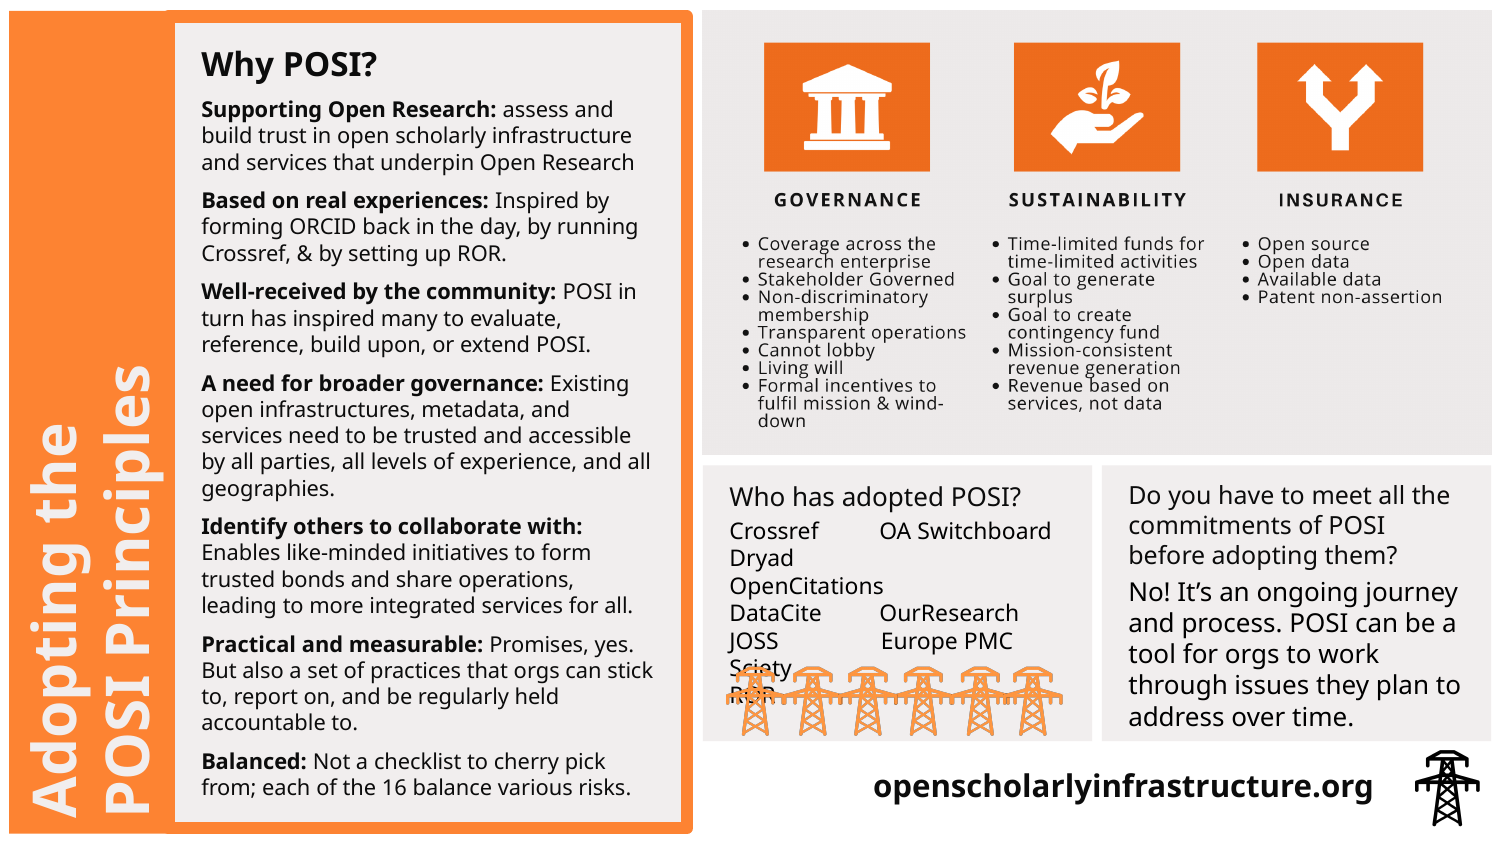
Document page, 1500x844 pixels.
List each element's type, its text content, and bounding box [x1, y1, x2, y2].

text_box Adopting the POSI Principles [9, 10, 169, 834]
text_box Why POSI? Supporting Open Research: assess and build trust in open scholarly infrastructure and services that underpin Open Research Based on real experiences: Inspired by forming ORCID back in the day, by running Crossref, & by setting up ROR. Well-received by the community: POSI in turn has inspired many to evaluate, reference, build upon, or extend POSI. A need for broader governance: Existing open infrastructures, metadata, and services need to be trusted and accessible by all parties, all levels of experience, and all geographies. Identify others to collaborate with: Enables like-minded initiatives to form trusted bonds and share operations, leading to more integrated services for all. Practical and measurable: Promises, yes. But also a set of practices that orgs can stick to, report on, and be regularly held accountable to. Balanced: Not a checklist to cherry pick from; each of the 16 balance various risks. [169, 16, 687, 829]
picture [1404, 745, 1491, 832]
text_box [715, 662, 1073, 742]
picture [702, 10, 1492, 455]
title Do you have to meet all the commitments of POSI before adopting them? No! It’s an ongoing journey and process. POSI can be a tool for orgs to work through issues they plan to address over time. [1101, 465, 1492, 742]
list openscholarlyinfrastructure.org [731, 760, 1390, 817]
title Who has adopted POSI? Crossref OA Switchboard Dryad OpenCitations DataCite OurResearch JOSS Europe PMC Sciety ROR [702, 465, 1093, 742]
